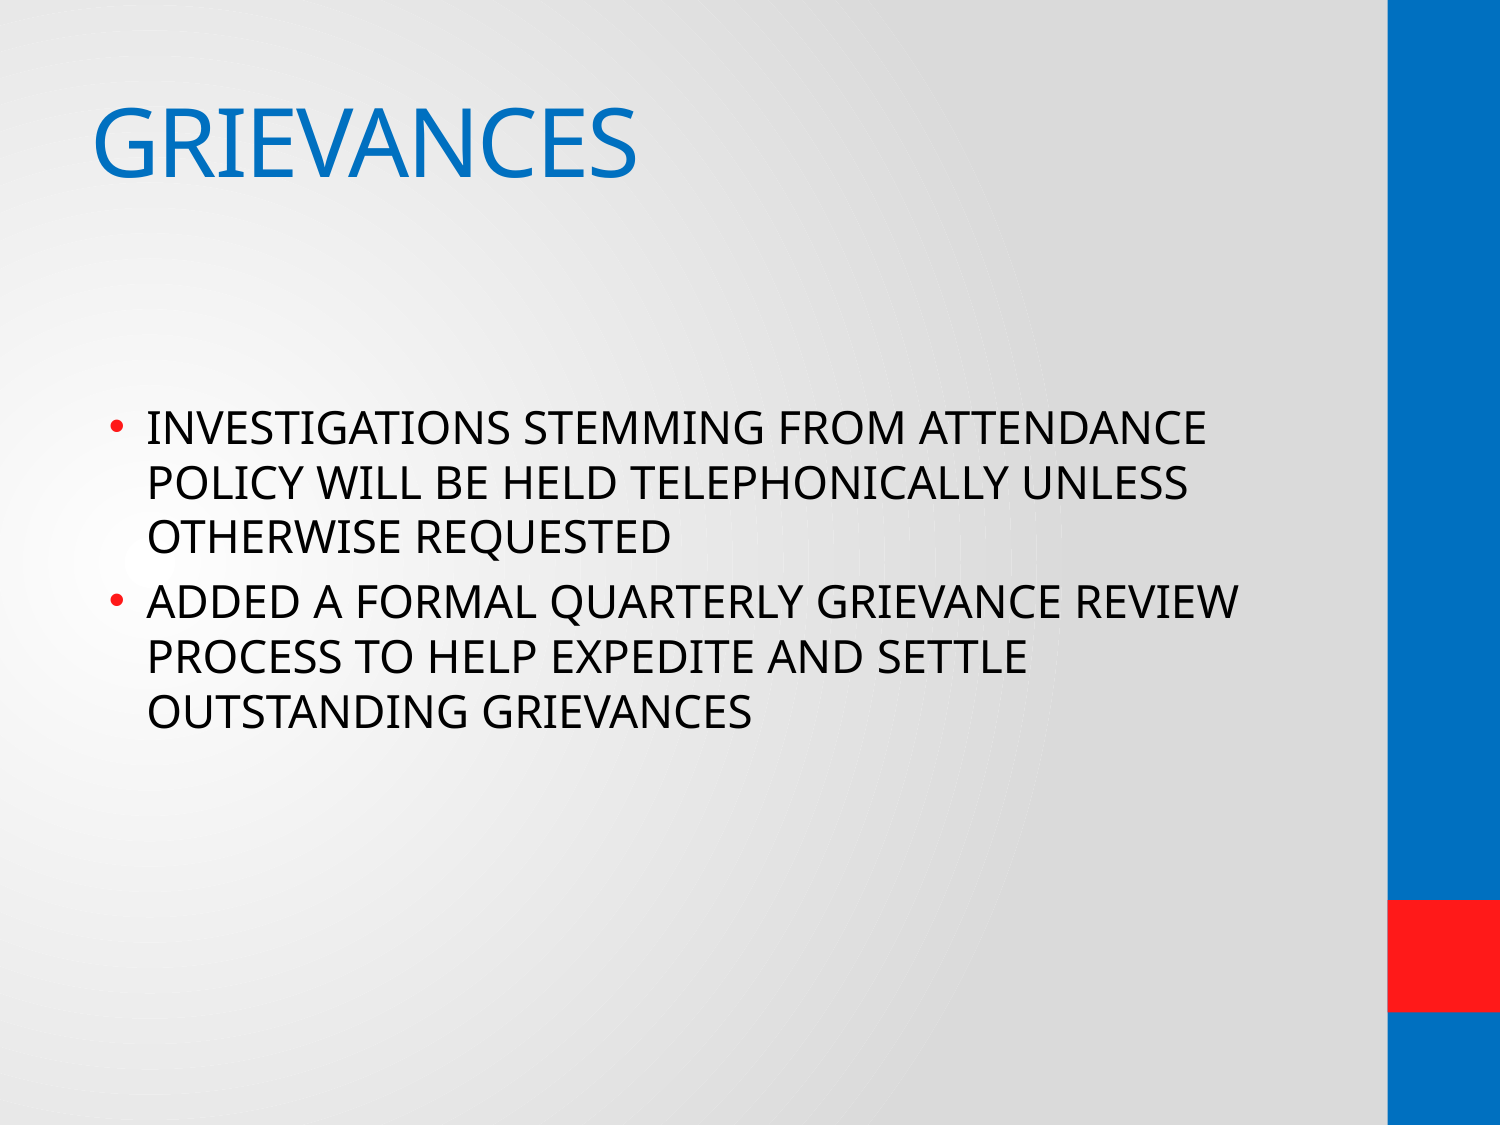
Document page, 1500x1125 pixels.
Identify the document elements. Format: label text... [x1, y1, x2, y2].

list INVESTIGATIONS STEMMING FROM ATTENDANCE POLICY WILL BE HELD TELEPHONICALLY UNLESS OTHERWISE REQUESTED ADDED A FORMAL QUARTERLY GRIEVANCE REVIEW PROCESS TO HELP EXPEDITE AND SETTLE OUTSTANDING GRIEVANCES [75, 262, 1325, 1050]
title GRIEVANCES [75, 45, 1325, 233]
